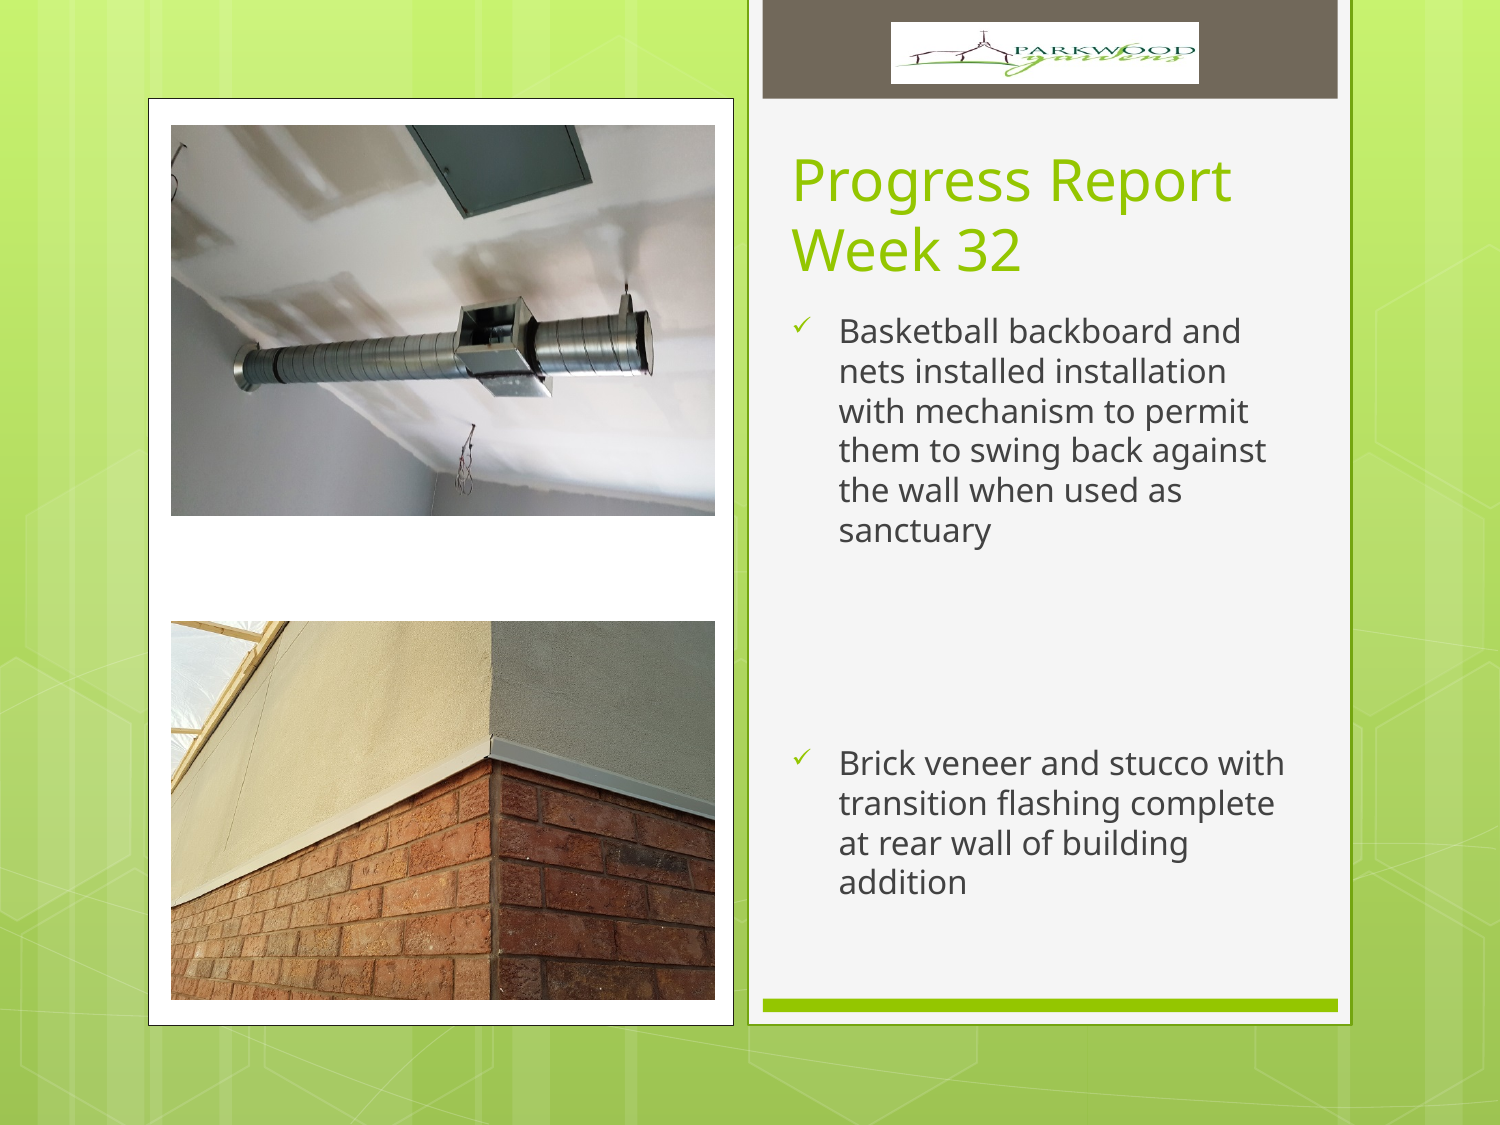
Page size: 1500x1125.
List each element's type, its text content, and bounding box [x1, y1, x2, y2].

list Basketball backboard and nets installed installation with mechanism to permit them to swing back against the wall when used as sanctuary Brick veneer and stucco with transition flashing complete at rear wall of building addition [776, 302, 1319, 941]
picture [170, 125, 715, 516]
title Progress Report Week 32 [776, 125, 1319, 291]
picture [170, 621, 715, 1000]
picture [891, 21, 1200, 84]
